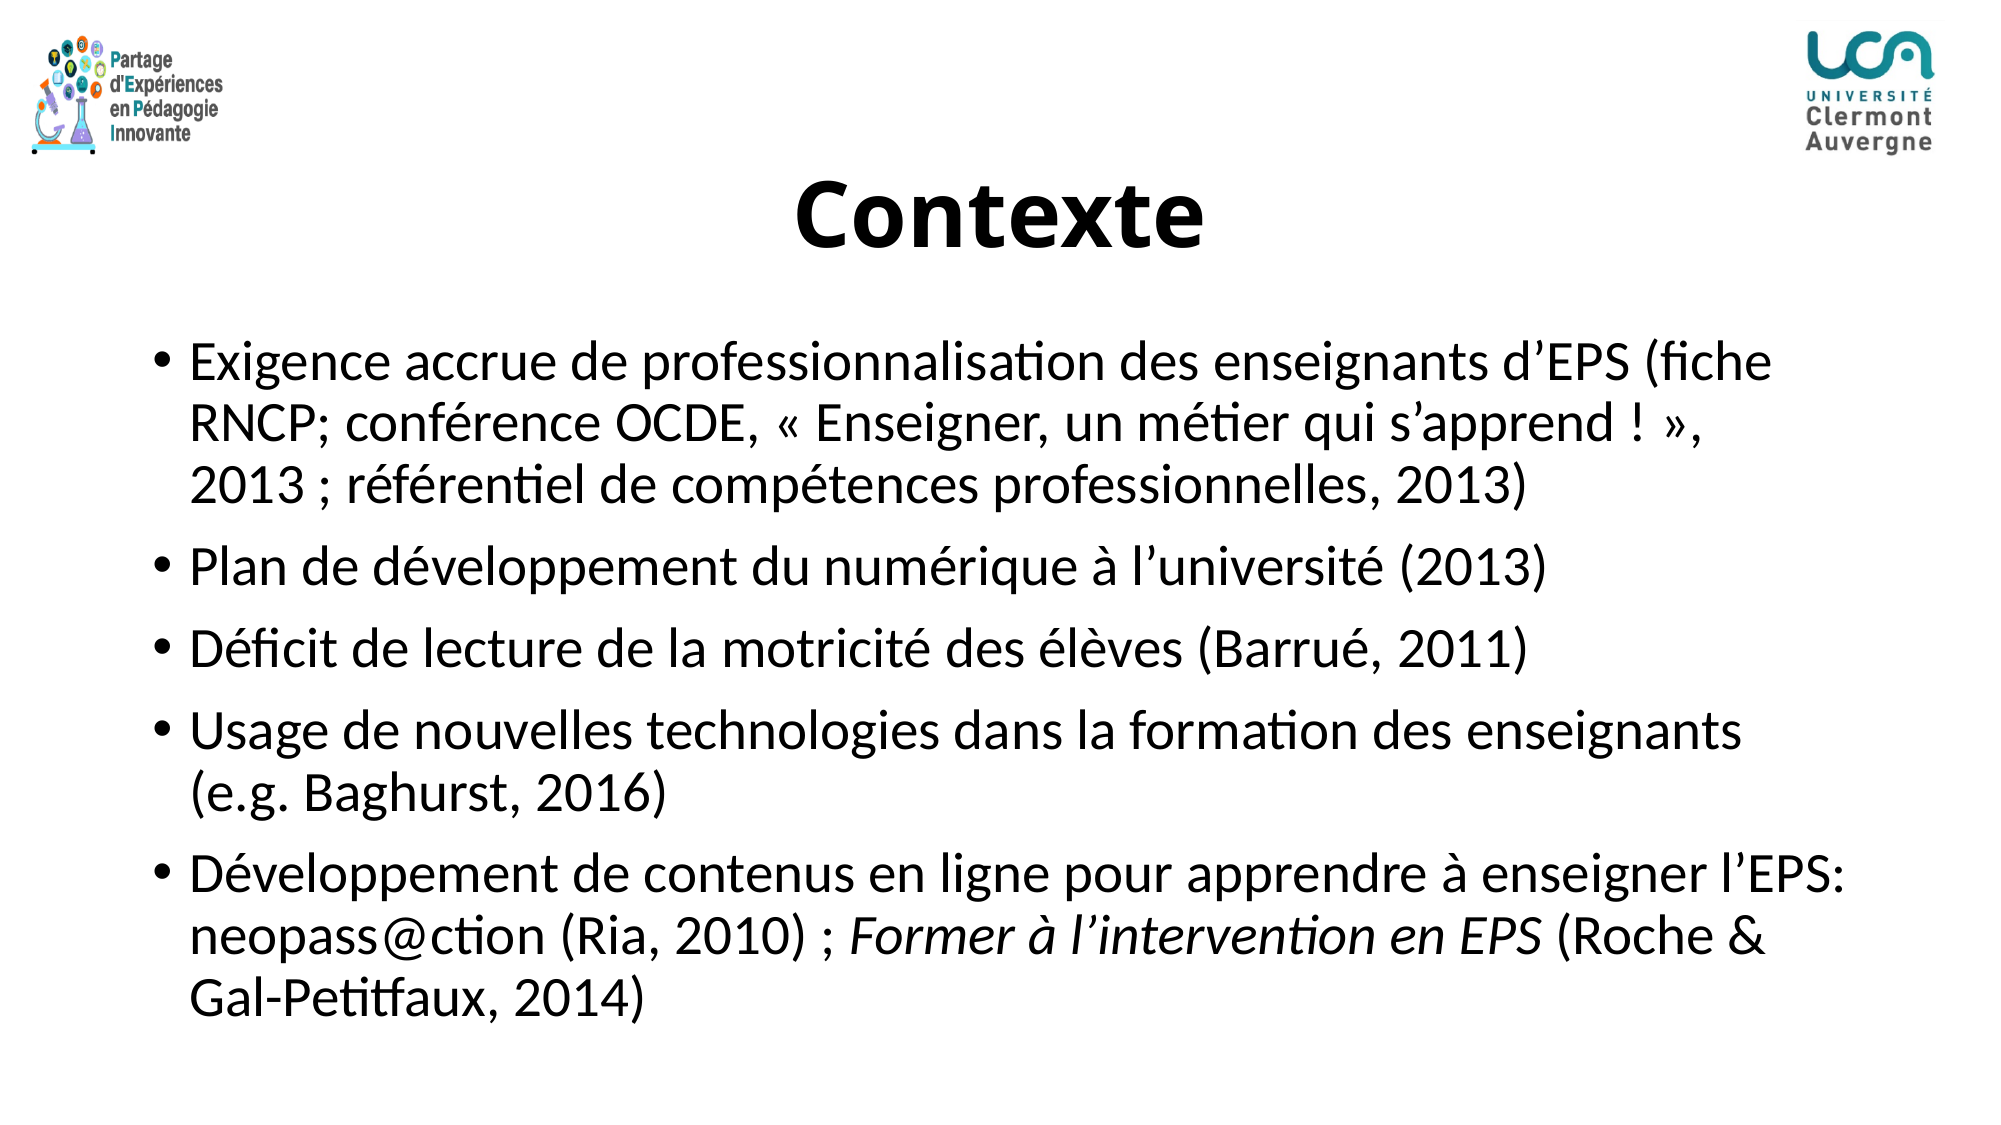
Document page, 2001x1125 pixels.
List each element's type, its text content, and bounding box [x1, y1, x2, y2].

picture [1796, 20, 1945, 159]
title Contexte [137, 158, 1863, 278]
list Exigence accrue de professionnalisation des enseignants d’EPS (fiche RNCP; conférence OCDE, « Enseigner, un métier qui s’apprend ! », 2013 ; référentiel de compétences professionnelles, 2013) Plan de développement du numérique à l’université (2013) Déficit de lecture de la motricité des élèves (Barrué, 2011) Usage de nouvelles technologies dans la formation des enseignants (e.g. Baghurst, 2016) Développement de contenus en ligne pour apprendre à enseigner l’EPS: neopass@ction (Ria, 2010) ; Former à l’intervention en EPS (Roche & Gal-Petitfaux, 2014) [137, 323, 1863, 1038]
picture [25, 31, 229, 159]
